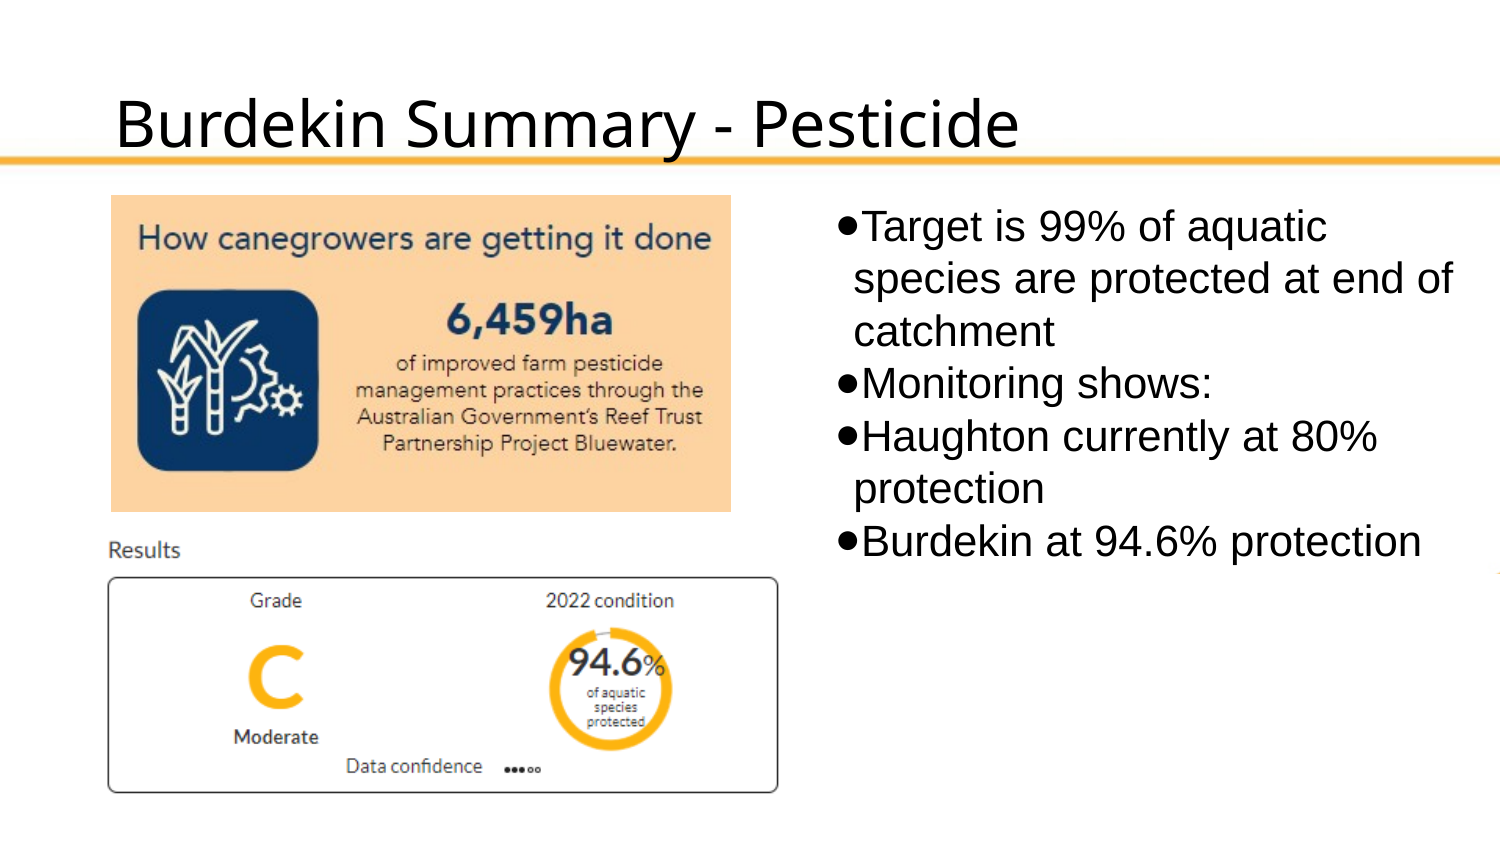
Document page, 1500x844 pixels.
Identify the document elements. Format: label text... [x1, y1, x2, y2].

picture [0, 0, 1500, 844]
text_box Target is 99% of aquatic species are protected at end of catchment Monitoring shows: Haughton currently at 80% protection Burdekin at 94.6% protection [819, 182, 1496, 592]
text_box [713, 574, 1500, 844]
title Burdekin Summary - Pesticide [103, 44, 1397, 208]
text_box [43, 231, 462, 825]
